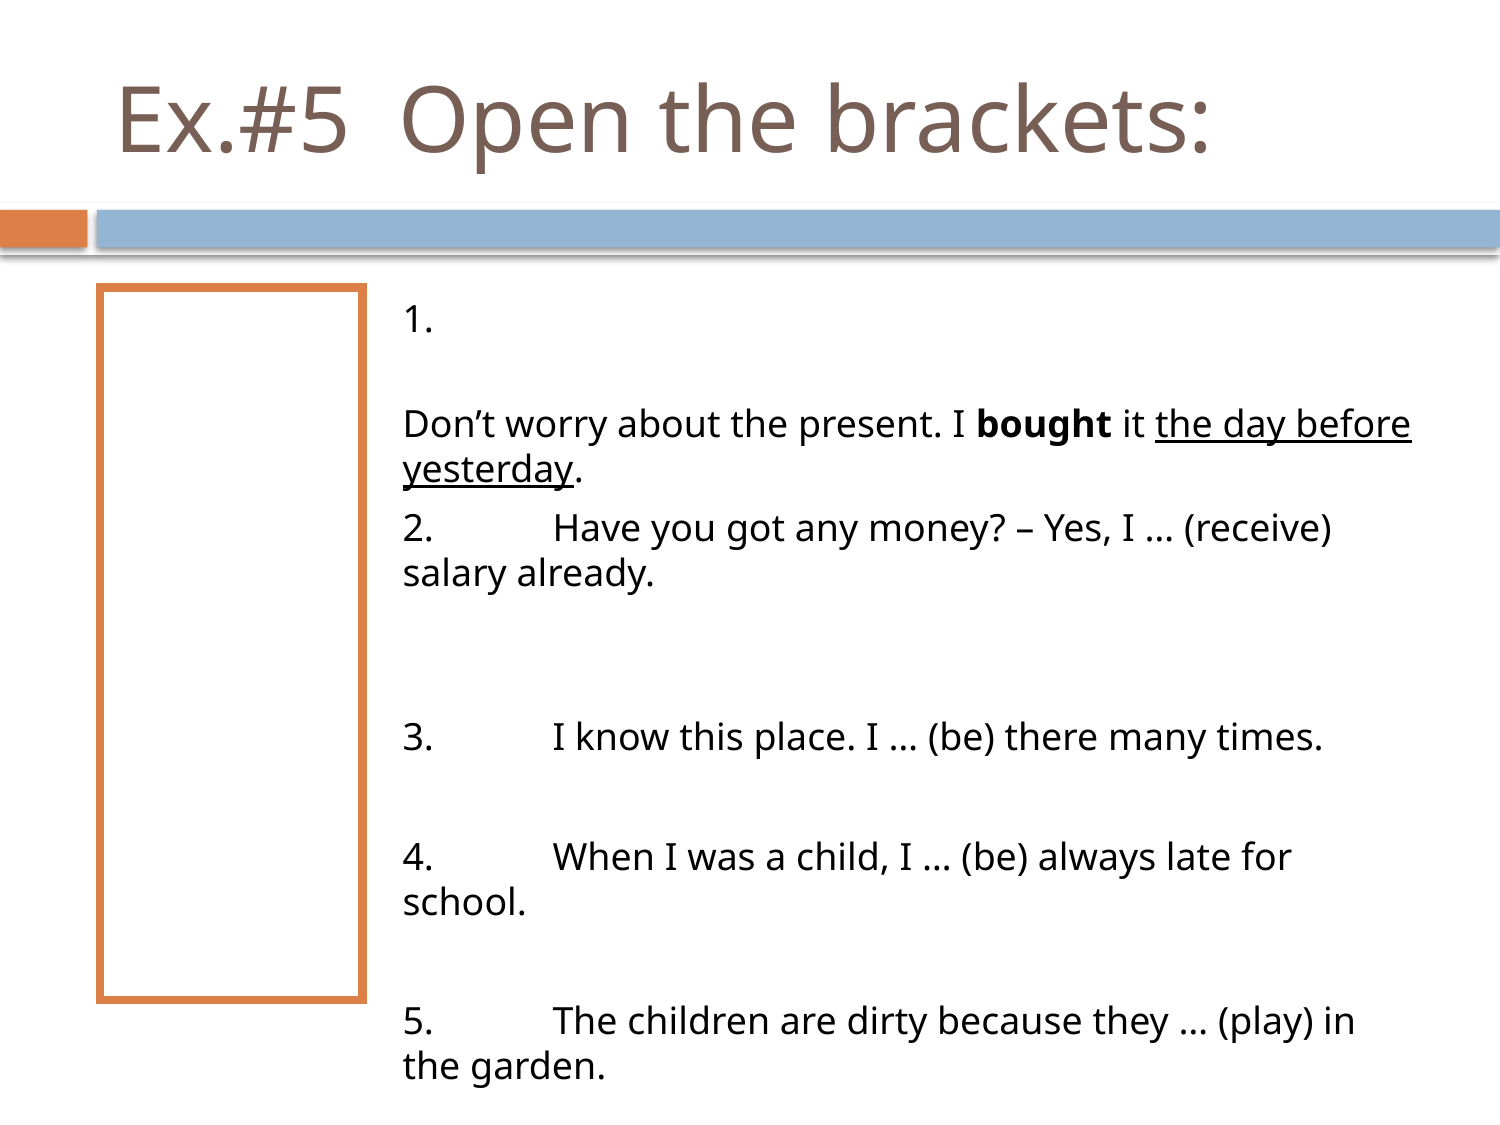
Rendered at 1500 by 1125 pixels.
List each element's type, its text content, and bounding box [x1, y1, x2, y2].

list 1. the day before yesterday [96, 283, 367, 1004]
list 1. Don’t worry about the present. I … (buy) it the day before yesterday. Don’t worry about the present. I bought it the day before yesterday. 2. Have you got any money? – Yes, I … (receive) salary already. Have you got any money? – Yes, I have received salary already. 3. I know this place. I … (be) there many times. I know this place. I have been there many times. 4. When I was a child, I … (be) always late for school. When I was a child, I was always late for school. 5. The children are dirty because they … (play) in the garden. The children are dirty because they have played in the garden. [387, 287, 1438, 1013]
title Ex.#5 Open the brackets: [99, 44, 1425, 188]
